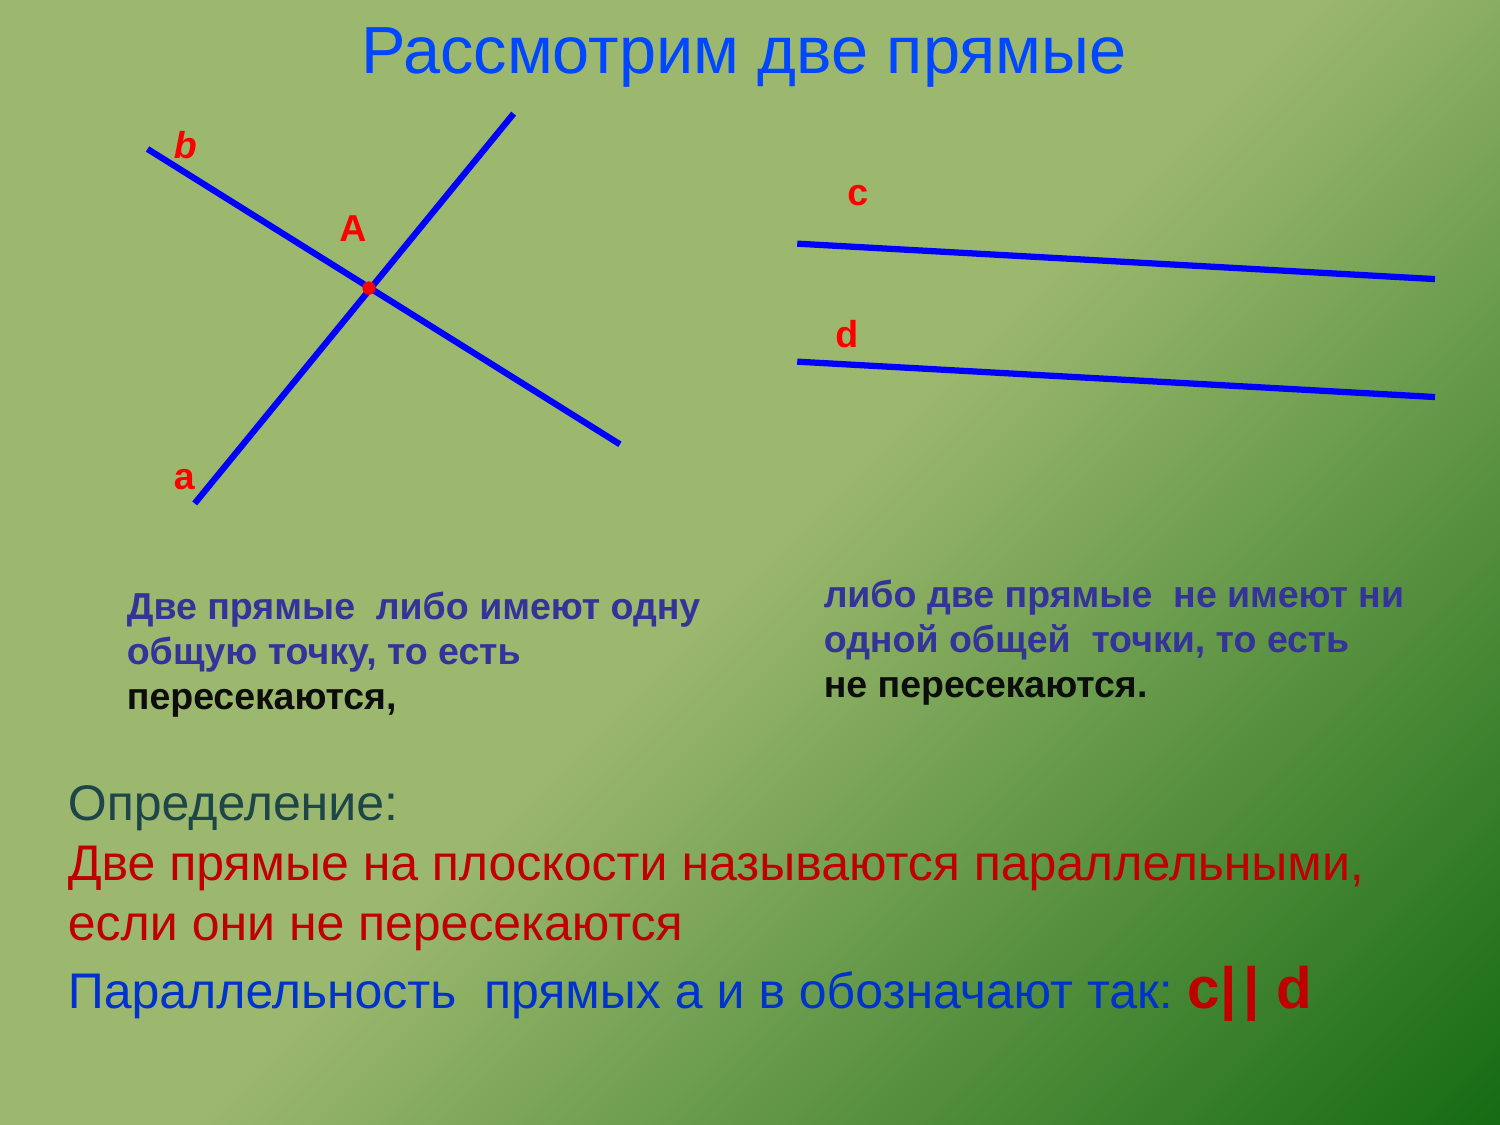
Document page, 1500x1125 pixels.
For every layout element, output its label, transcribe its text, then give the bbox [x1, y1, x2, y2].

text_box а [159, 444, 207, 505]
text_box с [832, 160, 963, 221]
text_box А [324, 196, 384, 257]
text_box [363, 282, 375, 295]
text_box Две прямые либо имеют одну общую точку, то есть пересекаются, [112, 574, 727, 724]
text_box Рассмотрим две прямые [277, 0, 1211, 95]
text_box b [159, 113, 207, 174]
text_box либо две прямые не имеют ни одной общей точки, то есть не пересекаются. [809, 562, 1424, 713]
text_box Определение: Две прямые на плоскости называются параллельными, если они не пересекаются Параллельность прямых а и в обозначают так: c| | d [53, 763, 1412, 1028]
text_box d [820, 302, 892, 363]
